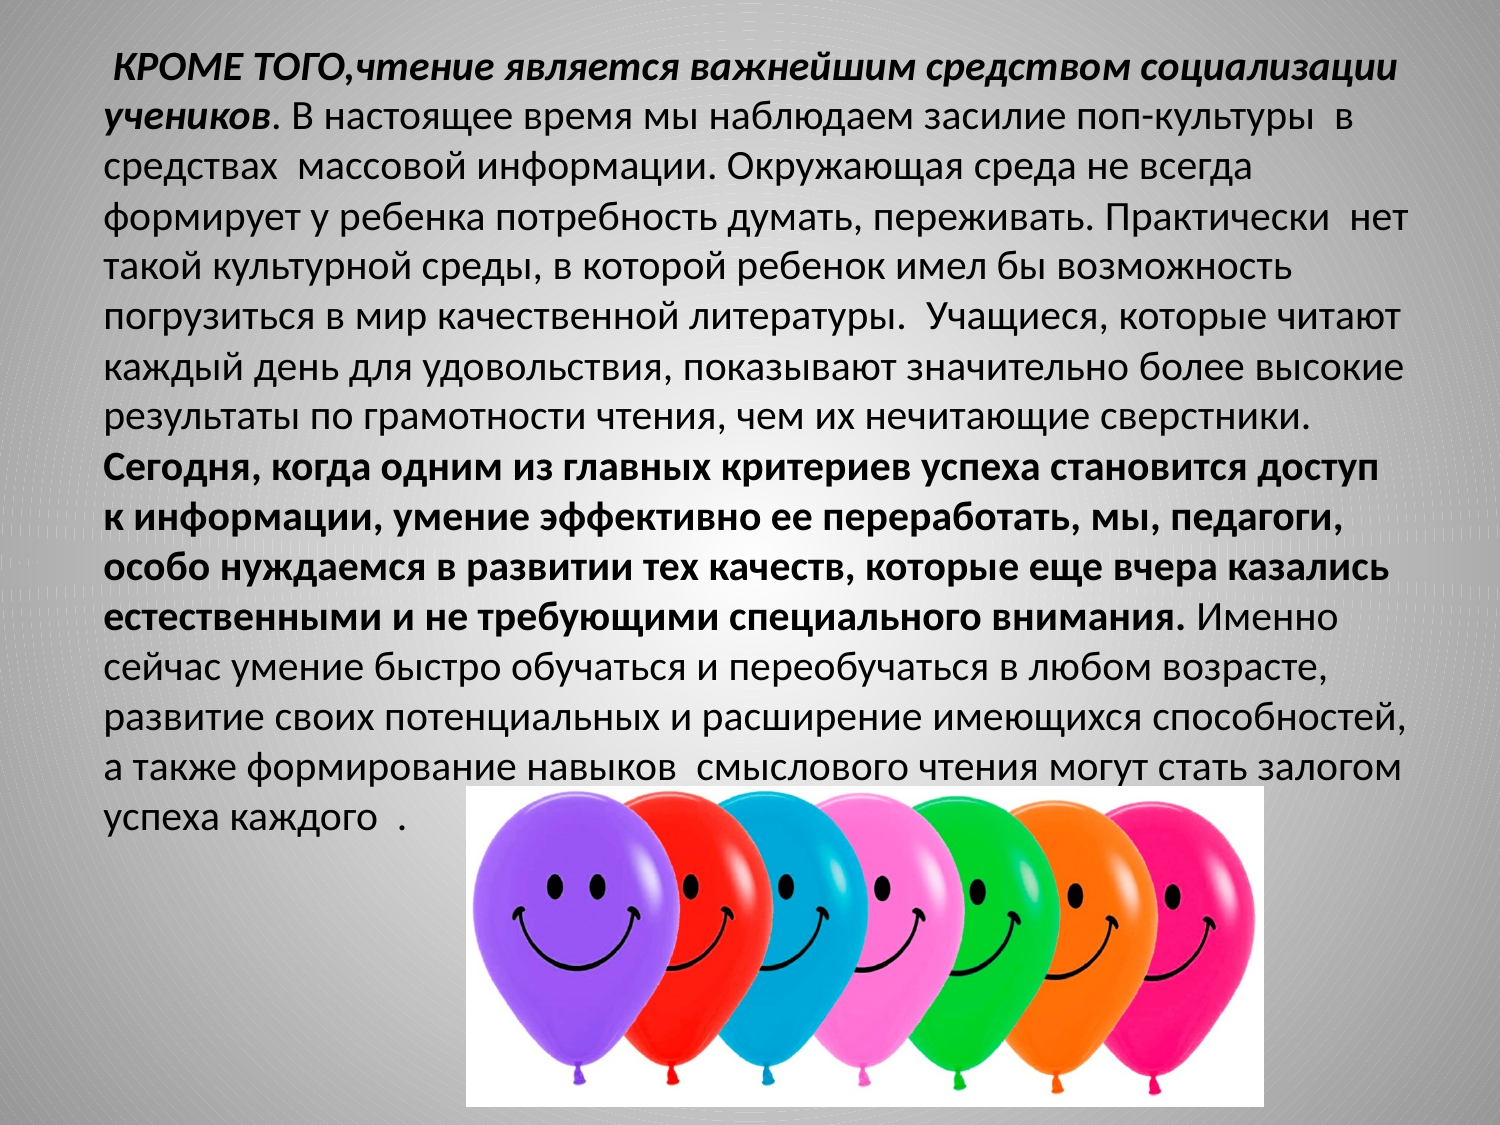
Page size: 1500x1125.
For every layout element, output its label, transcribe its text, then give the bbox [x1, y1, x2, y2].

text_box КРОМЕ ТОГО,чтение является важнейшим средством социализации учеников. В настоящее время мы наблюдаем засилие поп-культуры в средствах массовой информации. Окружающая среда не всегда формирует у ребенка потребность думать, переживать. Практически нет такой культурной среды, в которой ребенок имел бы возможность погрузиться в мир качественной литературы. Учащиеся, которые читают каждый день для удовольствия, показывают значительно более высокие результаты по грамотности чтения, чем их нечитающие сверстники. Сегодня, когда одним из главных критериев успеха становится доступ к информации, умение эффективно ее переработать, мы, педагоги, особо нуждаемся в развитии тех качеств, которые еще вчера казались естественными и не требующими специального внимания. Именно сейчас умение быстро обучаться и переобучаться в любом возрасте, развитие своих потенциальных и расширение имеющихся способностей, а также формирование навыков смыслового чтения могут стать залогом успеха каждого . [88, 30, 1424, 846]
picture [466, 786, 1264, 1107]
